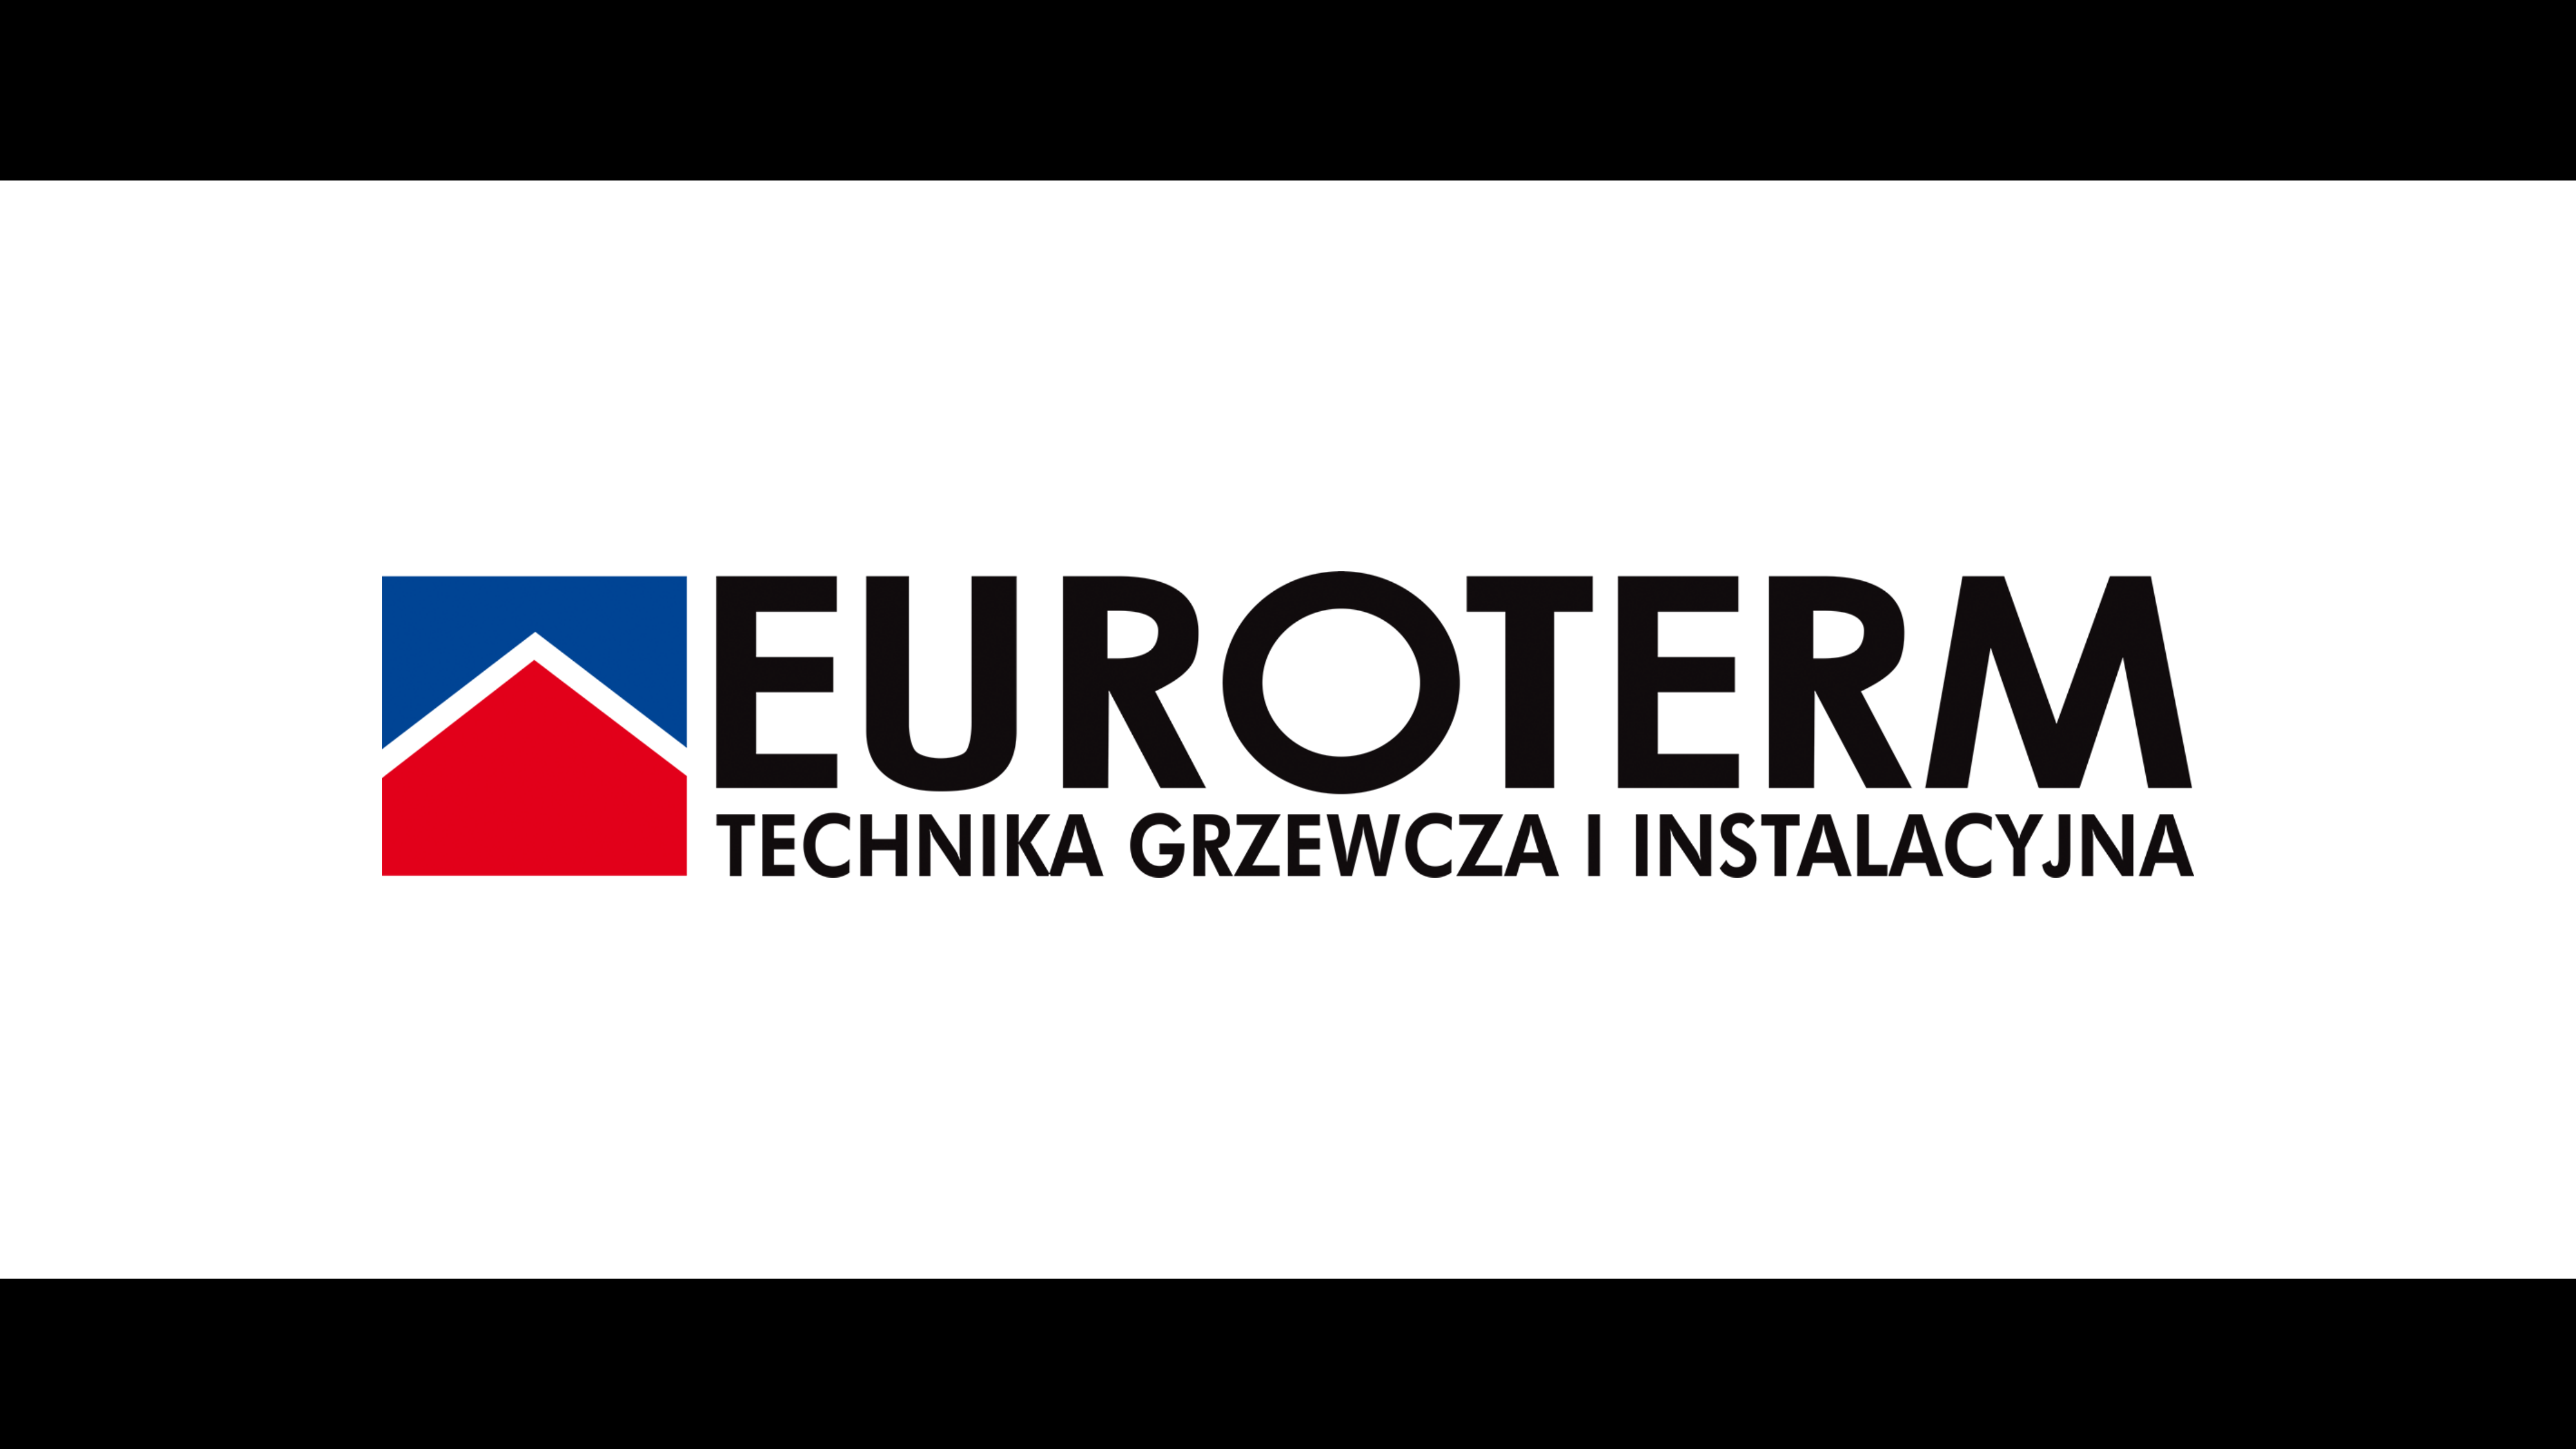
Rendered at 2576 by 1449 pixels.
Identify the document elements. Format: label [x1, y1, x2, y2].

picture [381, 571, 2194, 878]
